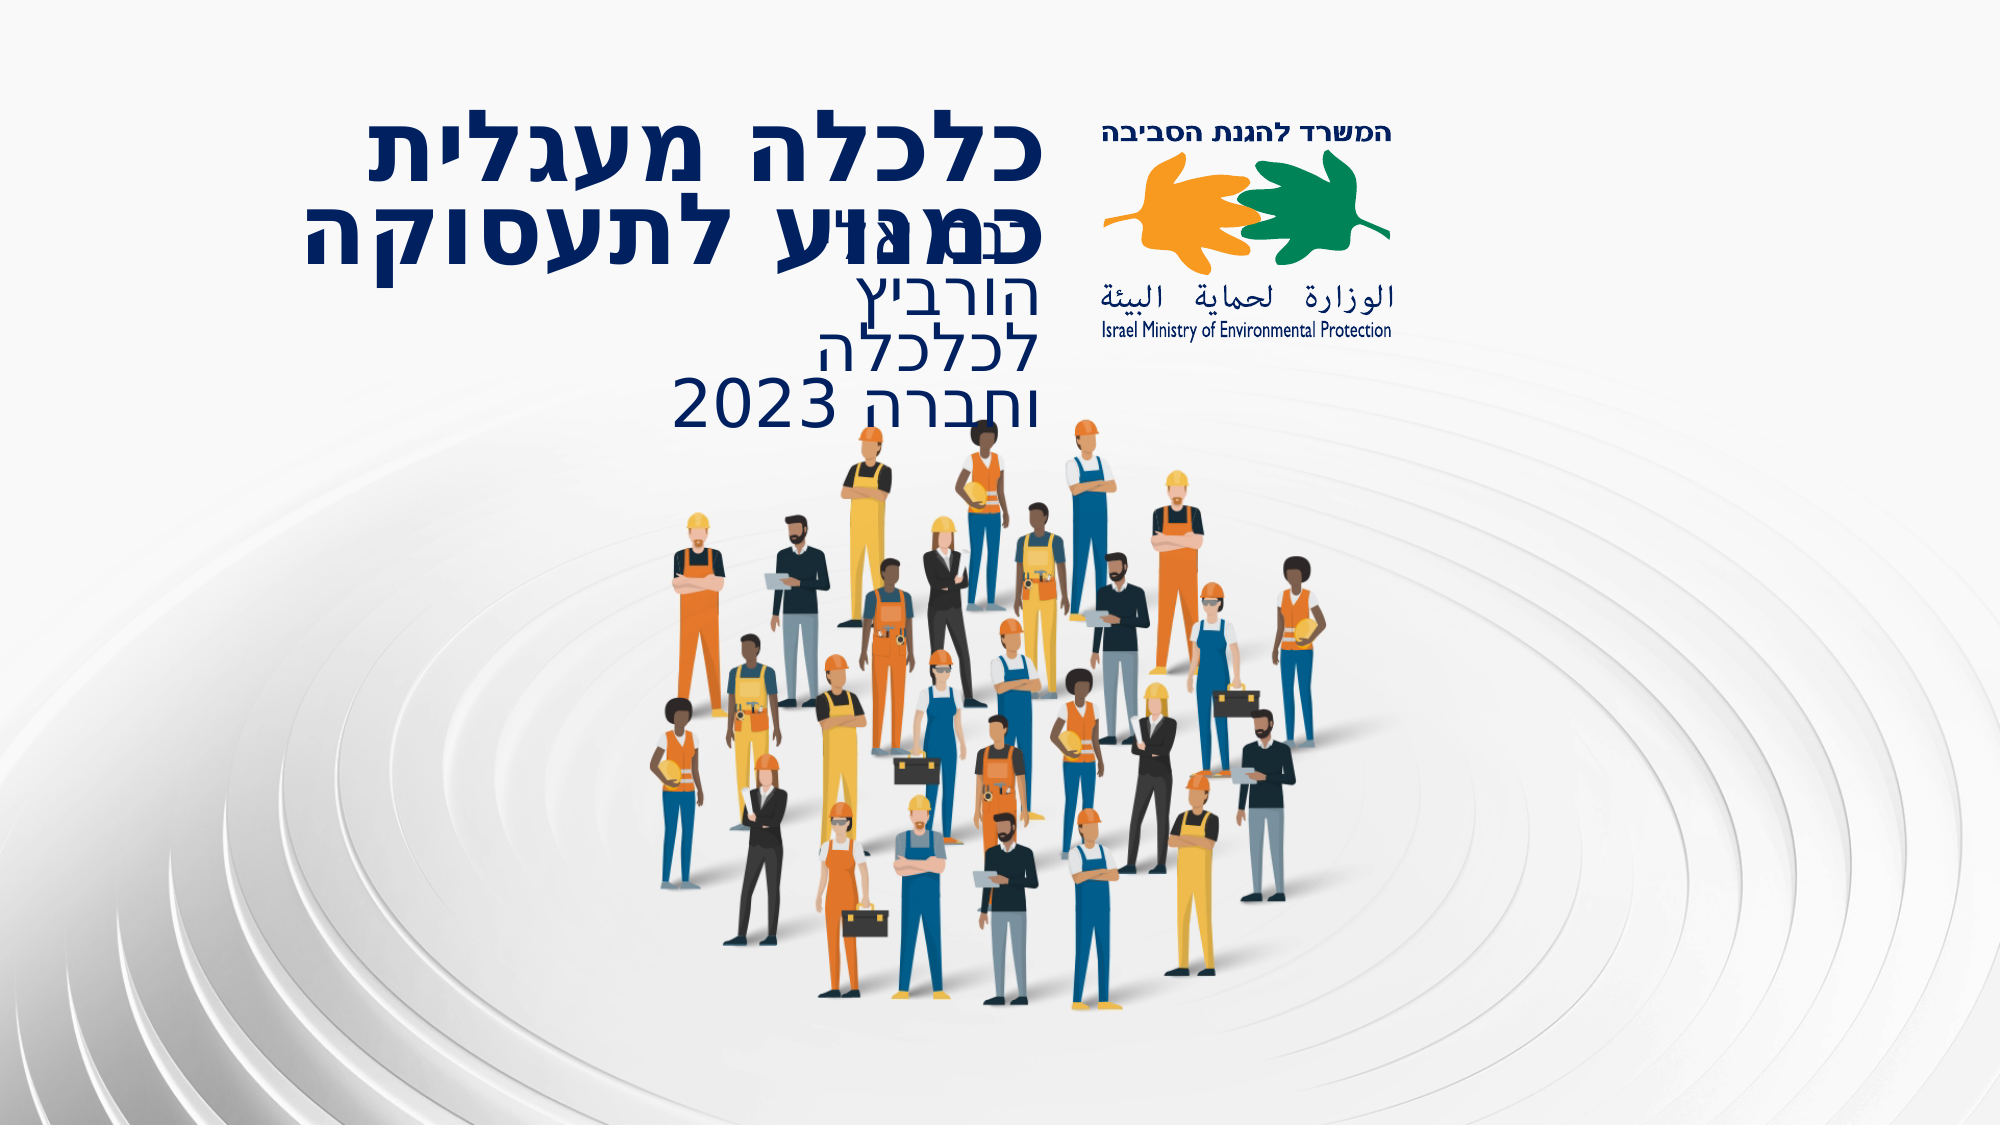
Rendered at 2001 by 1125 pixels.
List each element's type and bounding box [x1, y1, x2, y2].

text_box [1101, 122, 1393, 343]
text_box [0, 0, 2000, 1125]
